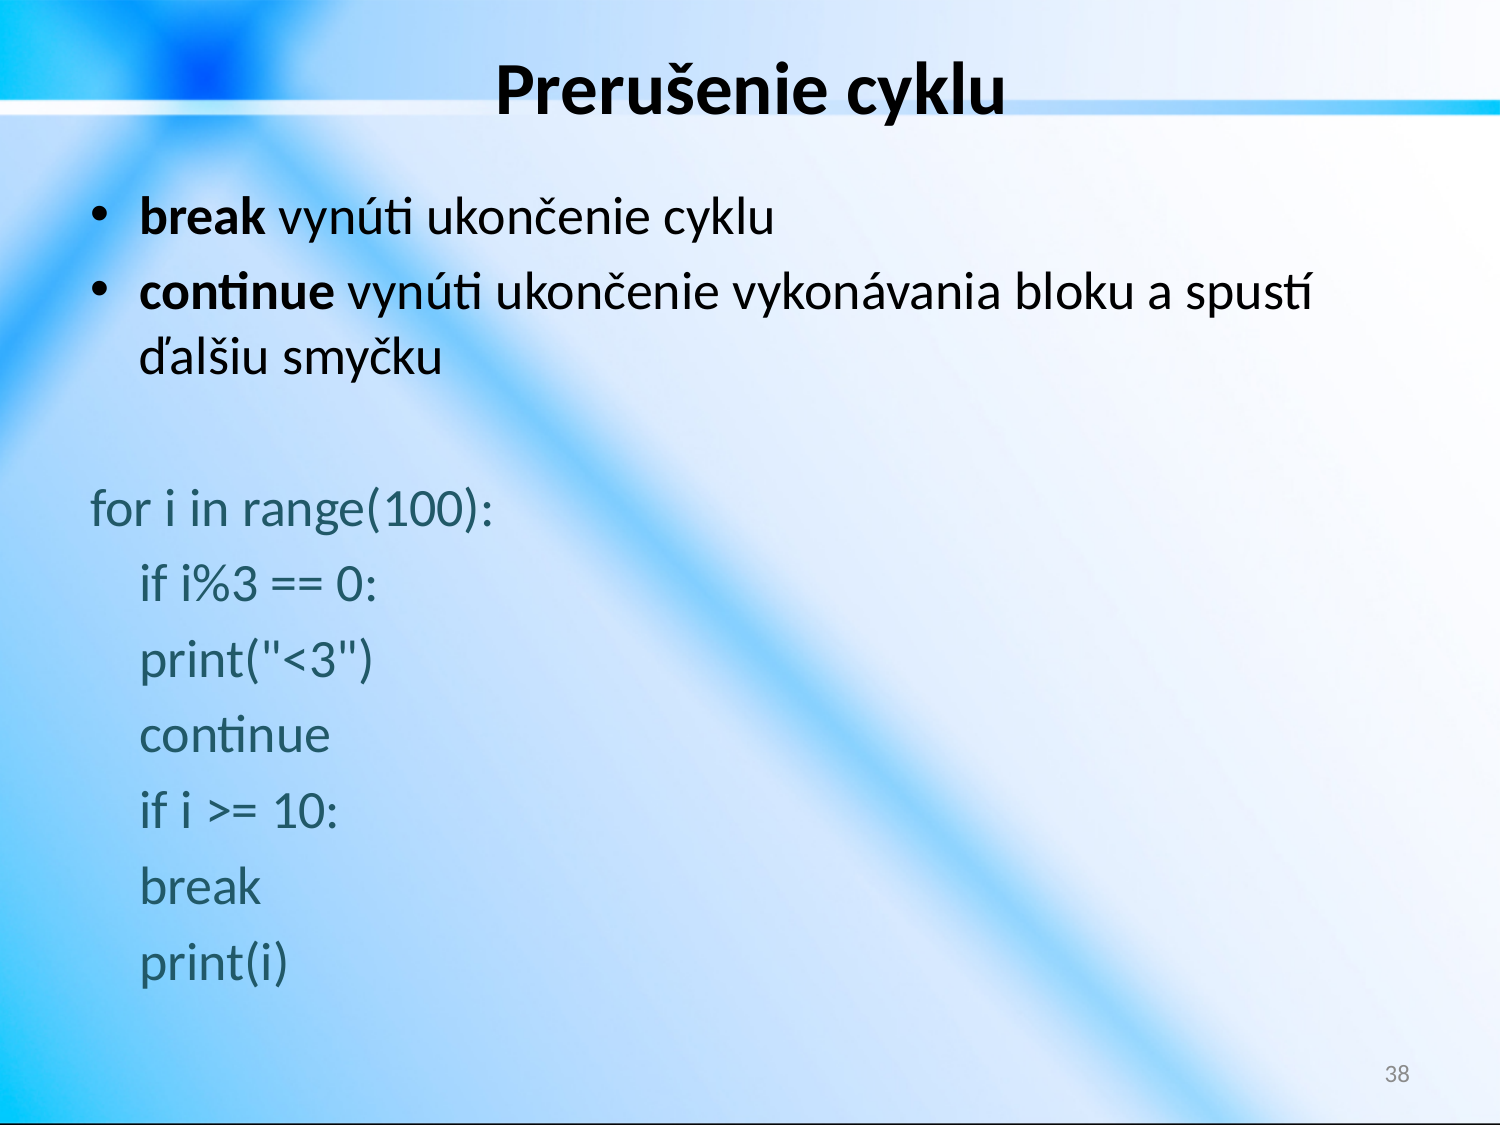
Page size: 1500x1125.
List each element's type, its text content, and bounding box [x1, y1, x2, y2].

title Prerušenie cyklu [76, 30, 1427, 139]
picture [0, 0, 1500, 1125]
list break vynúti ukončenie cyklu continue vynúti ukončenie vykonávania bloku a spustí ďalšiu smyčku for i in range(100): if i%3 == 0: print("<3") continue if i >= 10: break print(i) [75, 172, 1425, 1005]
slide_number 38 [1074, 1042, 1425, 1103]
